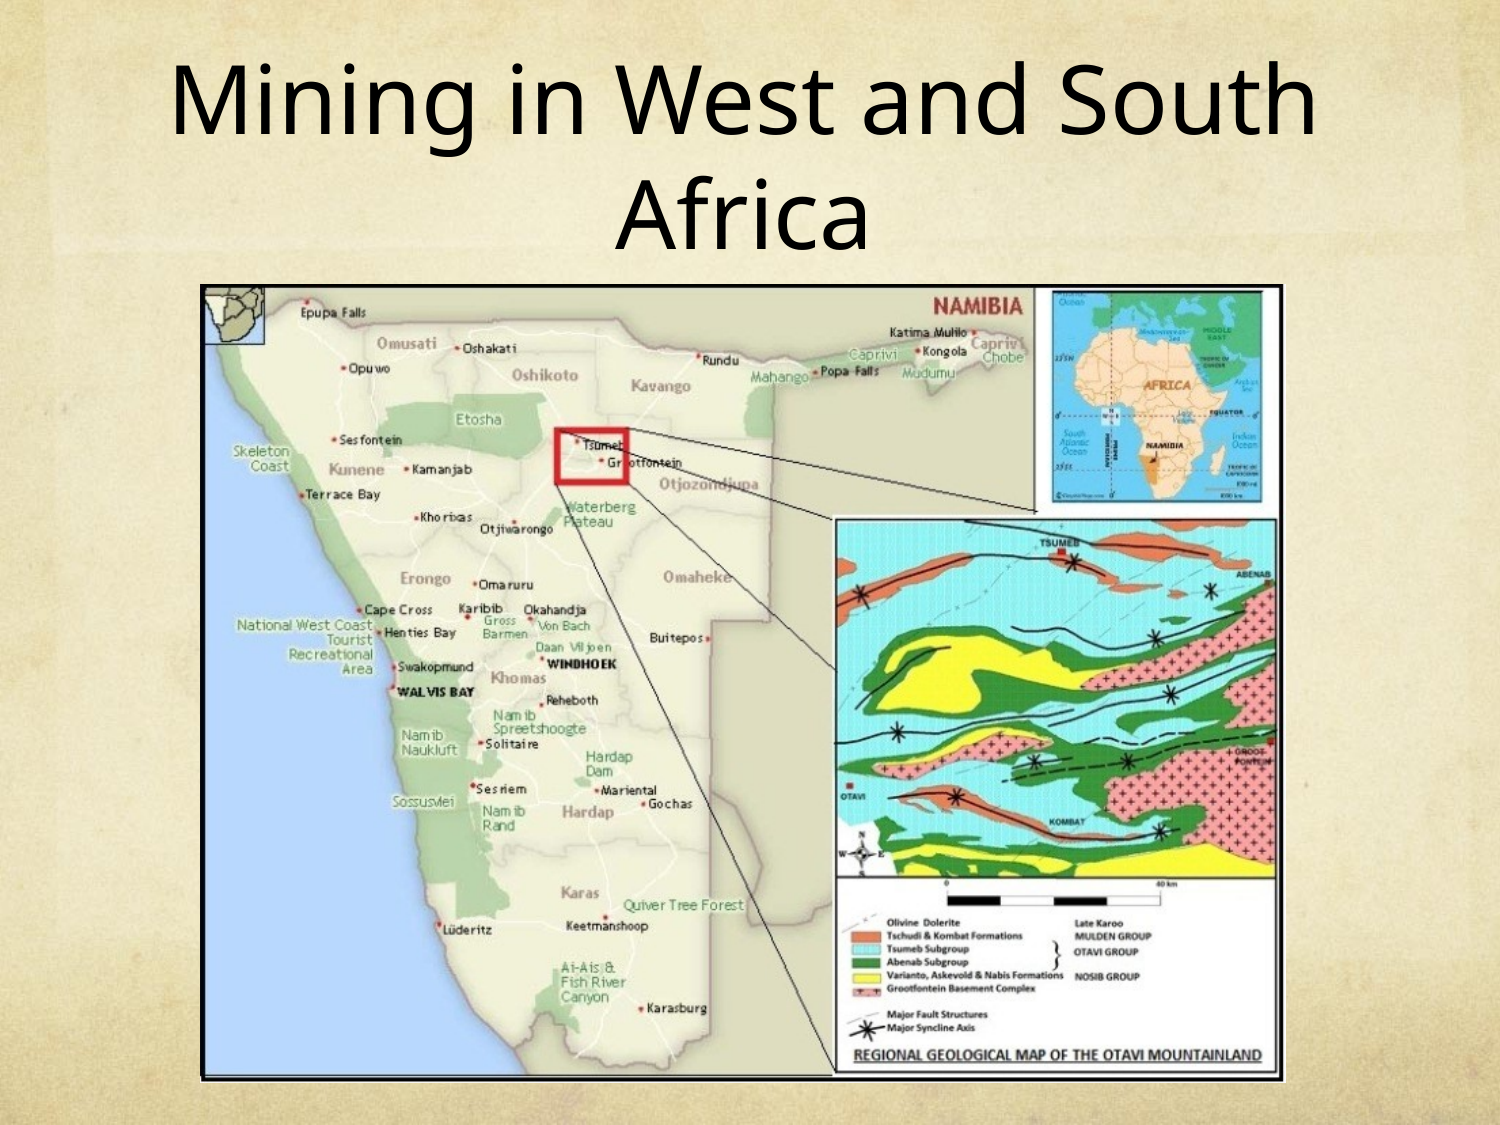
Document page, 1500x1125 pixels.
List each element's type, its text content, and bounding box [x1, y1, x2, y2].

title Mining in West and South Africa [68, 82, 1421, 225]
picture [0, 0, 1500, 1125]
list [22, 284, 1463, 1083]
